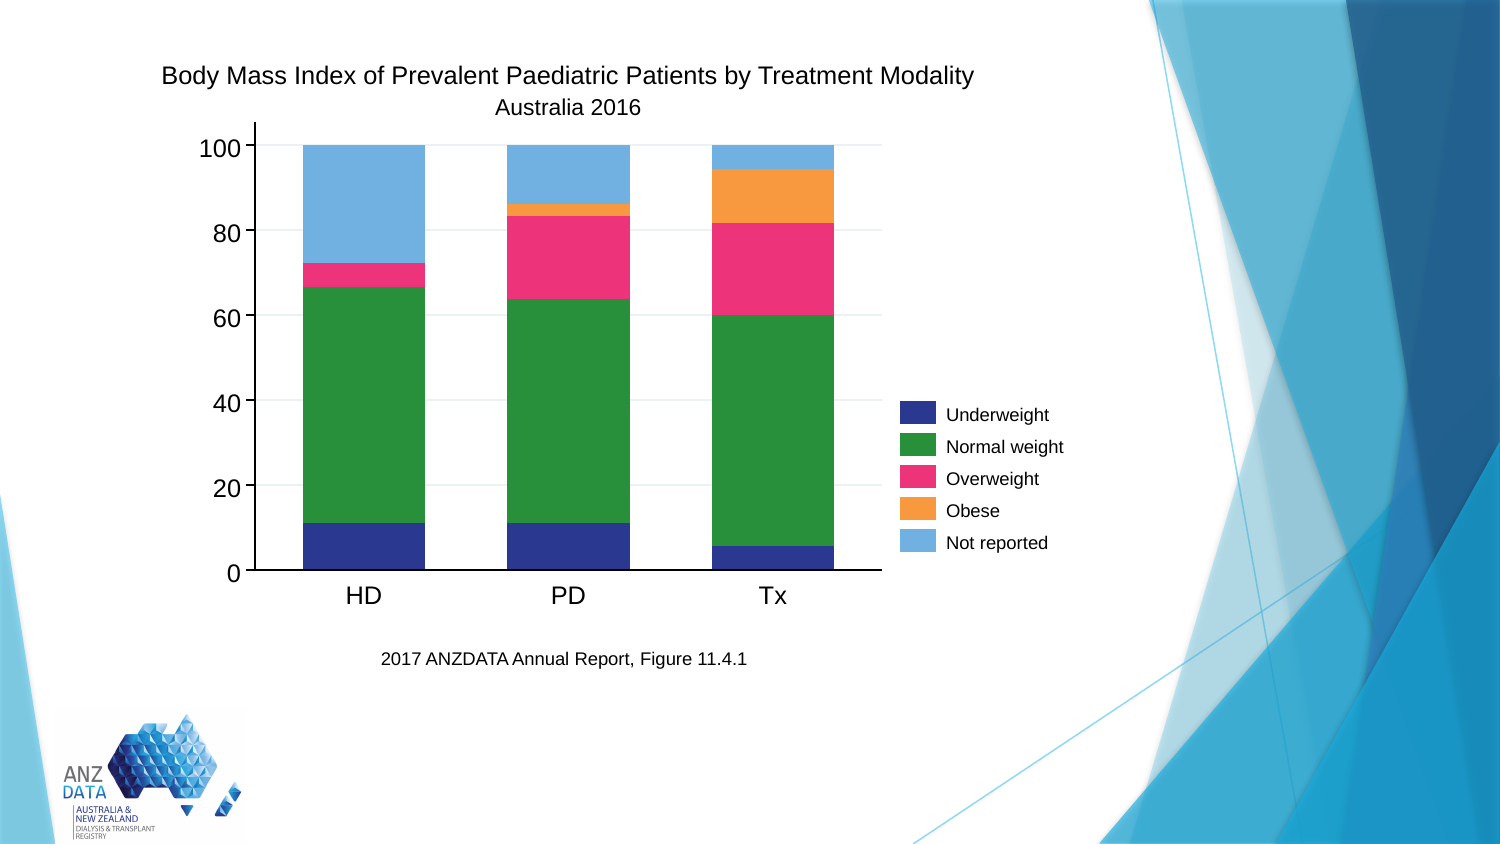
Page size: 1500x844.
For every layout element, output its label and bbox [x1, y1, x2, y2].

list [160, 34, 1071, 697]
picture [55, 708, 247, 844]
